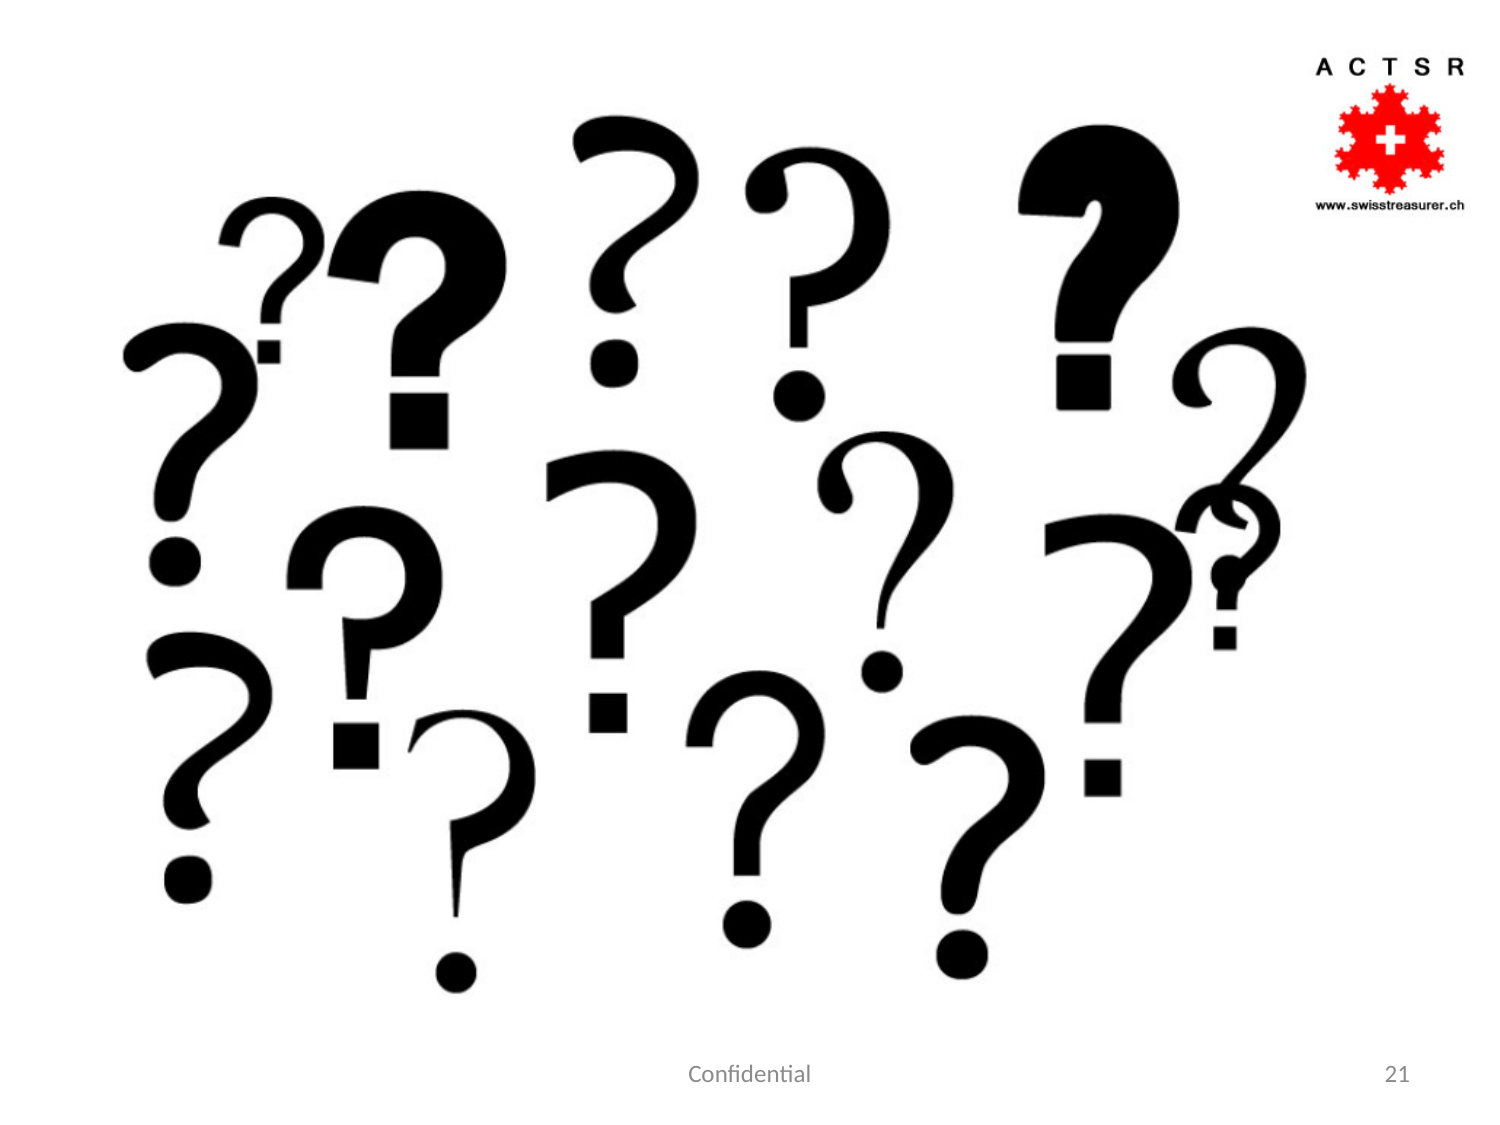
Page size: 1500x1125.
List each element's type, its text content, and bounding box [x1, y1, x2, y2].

slide_number 21 [1074, 1042, 1425, 1103]
footer Confidential [512, 1042, 988, 1103]
picture [99, 49, 1475, 1001]
